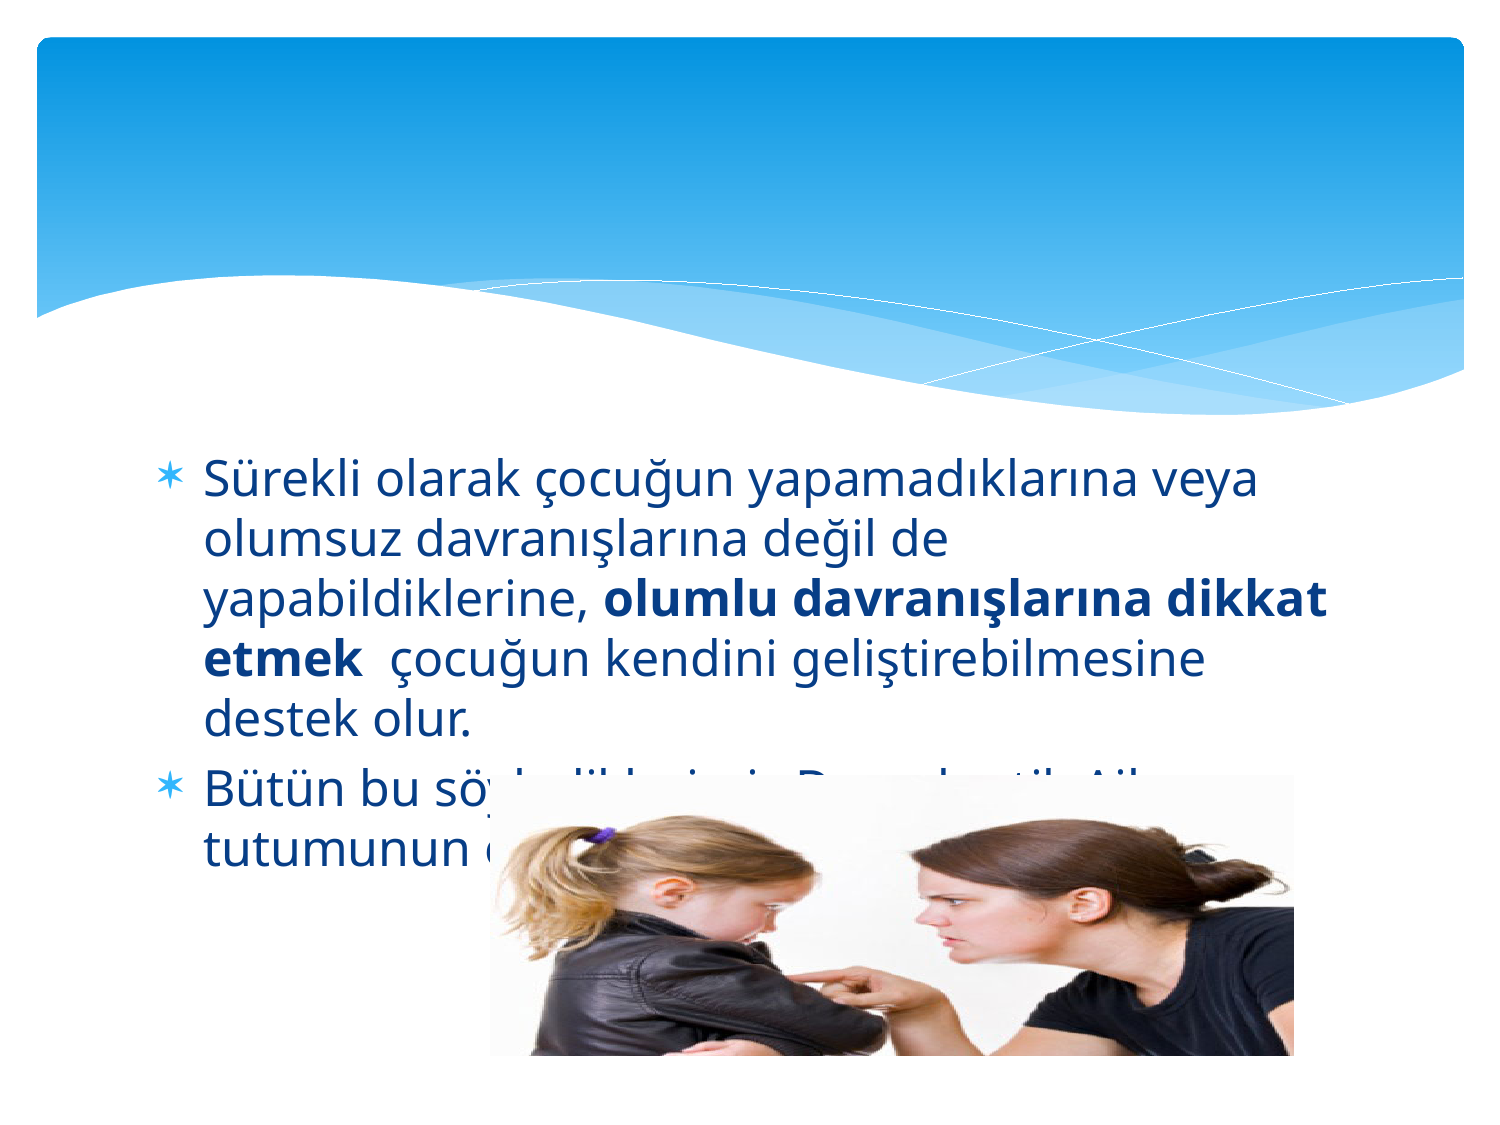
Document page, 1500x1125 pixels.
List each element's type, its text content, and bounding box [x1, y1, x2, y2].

picture [489, 774, 1294, 1056]
list Sürekli olarak çocuğun yapamadıklarına veya olumsuz davranışlarına değil de yapabildiklerine, olumlu davranışlarına dikkat etmek çocuğun kendini geliştirebilmesine destek olur. Bütün bu söylediklerimiz Demokratik Aile tutumunun özellikleridir. [143, 438, 1359, 1005]
